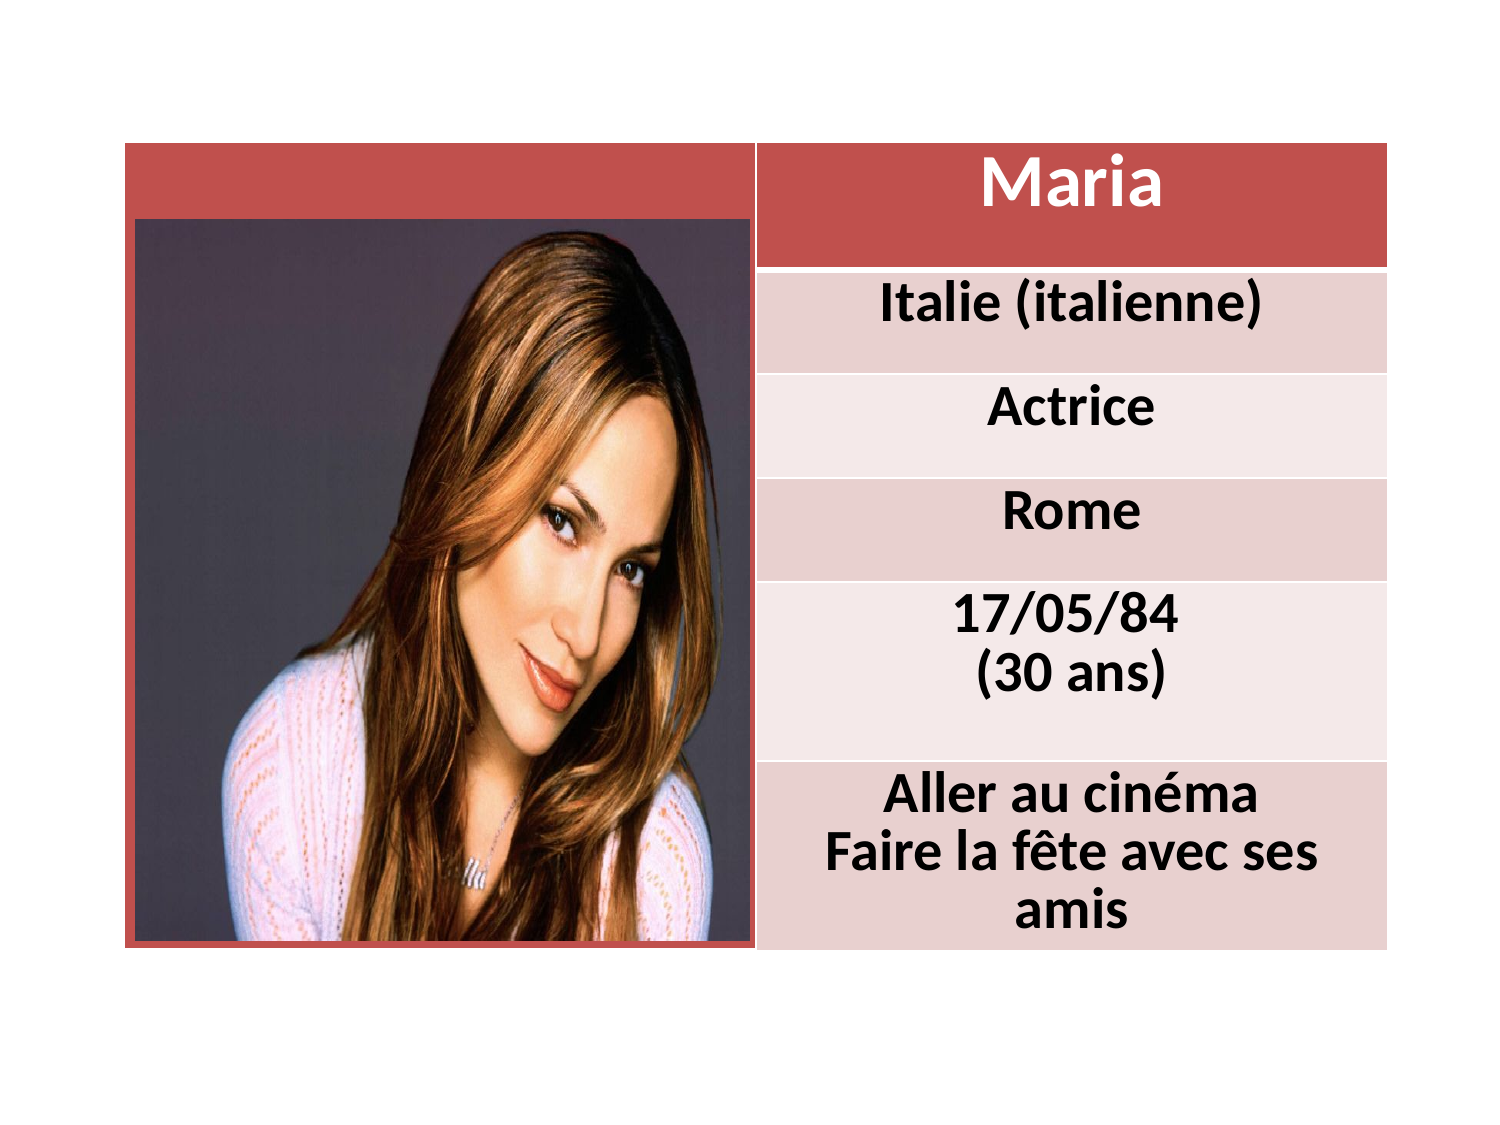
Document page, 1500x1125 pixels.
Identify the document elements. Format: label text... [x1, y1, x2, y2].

picture [135, 219, 751, 941]
table_cell Rome [757, 479, 1387, 581]
table_cell Actrice [757, 375, 1387, 477]
table_header Maria [757, 143, 1387, 267]
table_cell Italie (italienne) [757, 273, 1387, 373]
table_header [125, 143, 755, 948]
table_cell Aller au cinéma Faire la fête avec ses amis [757, 762, 1387, 950]
table_cell 17/05/84 (30 ans) [757, 583, 1387, 760]
